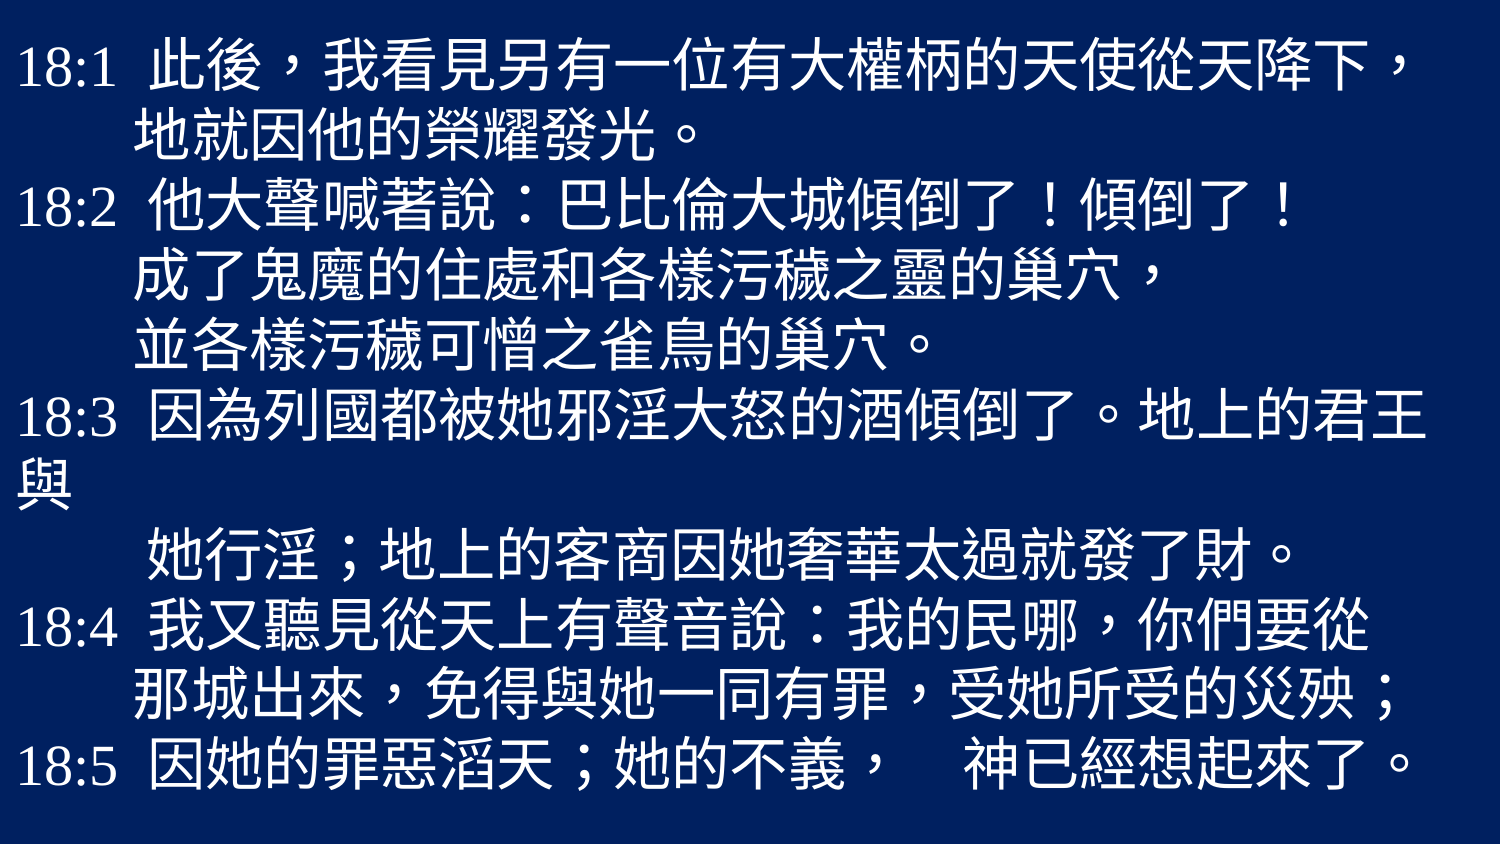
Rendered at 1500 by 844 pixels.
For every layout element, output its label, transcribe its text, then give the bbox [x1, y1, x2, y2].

list 18:1 此後，我看見另有一位有大權柄的天使從天降下， 地就因他的榮耀發光。 18:2 他大聲喊著說：巴比倫大城傾倒了！傾倒了！ 成了鬼魔的住處和各樣污穢之靈的巢穴， 並各樣污穢可憎之雀鳥的巢穴。 18:3 因為列國都被她邪淫大怒的酒傾倒了。地上的君王與 她行淫；地上的客商因她奢華太過就發了財。 18:4 我又聽見從天上有聲音說：我的民哪，你們要從 那城出來，免得與她一同有罪，受她所受的災殃； 18:5 因她的罪惡滔天；她的不義， 神已經想起來了。 [0, 20, 1500, 844]
